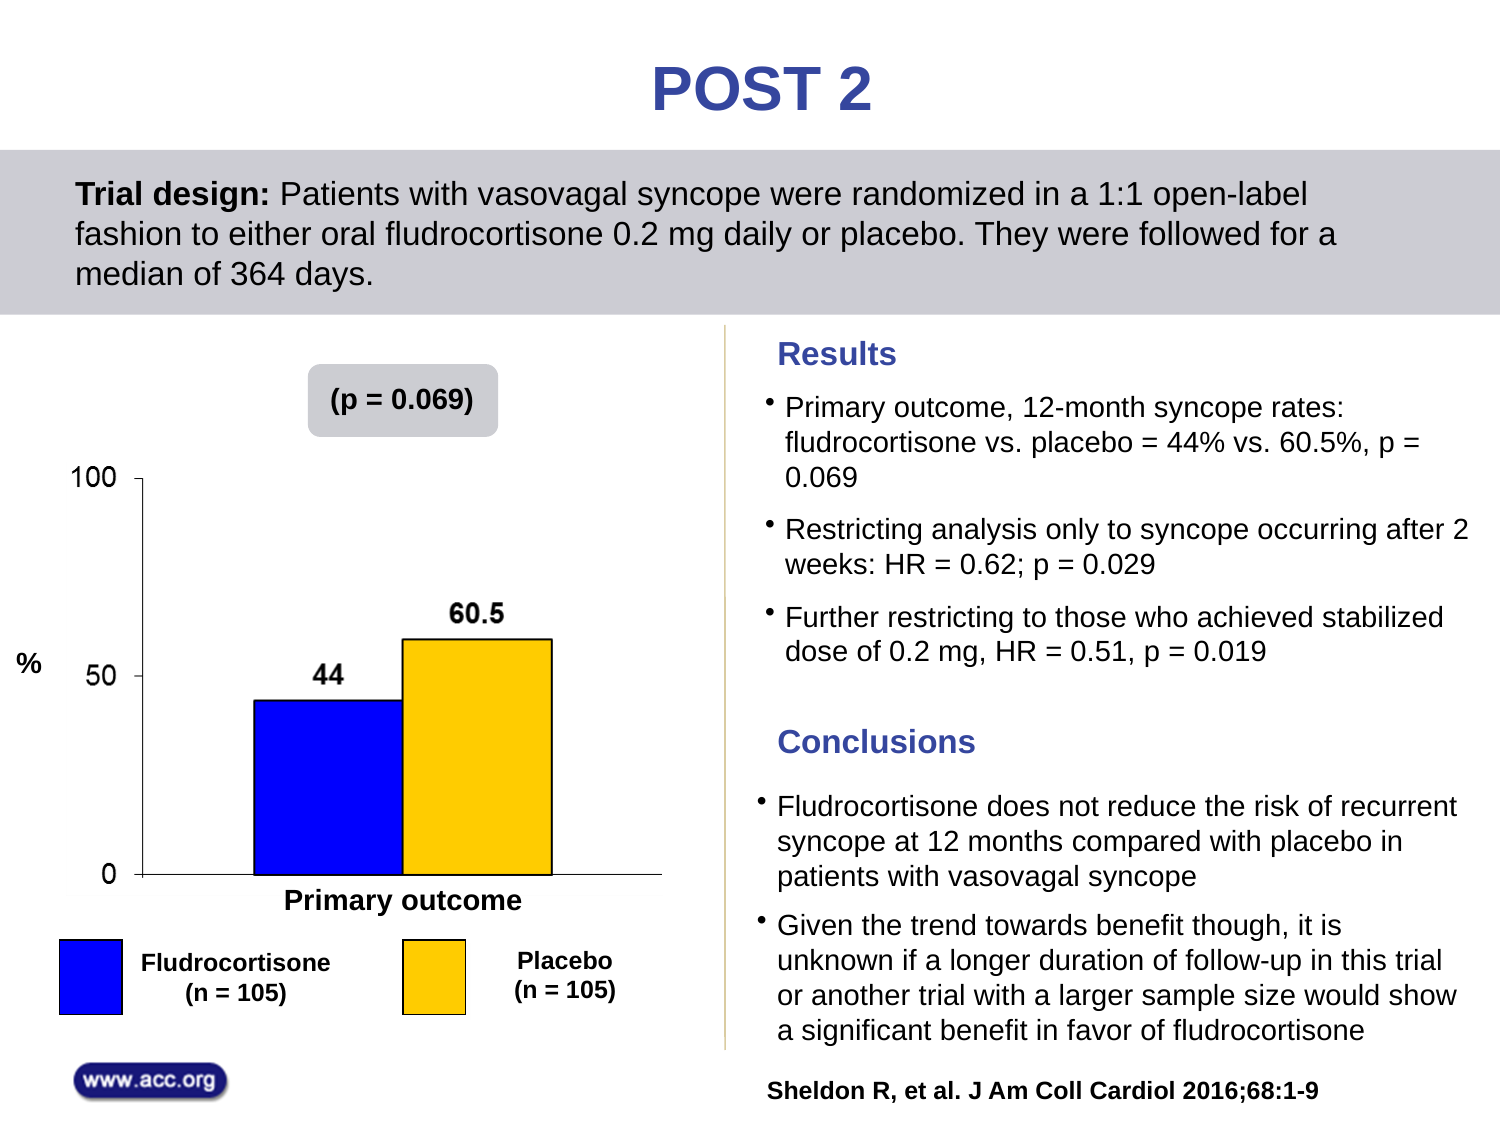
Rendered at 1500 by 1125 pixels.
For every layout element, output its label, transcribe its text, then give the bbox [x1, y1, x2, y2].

text_box Fludrocortisone (n = 105) [123, 939, 350, 1014]
text_box [308, 364, 498, 437]
text_box Trial design: Patients with vasovagal syncope were randomized in a 1:1 open-label fashion to either oral fludrocortisone 0.2 mg daily or placebo. They were followed for a median of 364 days. [0, 149, 1500, 315]
text_box Conclusions [762, 712, 1413, 768]
text_box [403, 939, 466, 1015]
text_box Fludrocortisone does not reduce the risk of recurrent syncope at 12 months compared with placebo in patients with vasovagal syncope Given the trend towards benefit though, it is unknown if a longer duration of follow-up in this trial or another trial with a larger sample size would show a significant benefit in favor of fludrocortisone [742, 779, 1478, 1068]
picture [65, 462, 663, 897]
text_box % [1, 637, 60, 688]
text_box Sheldon R, et al. J Am Coll Cardiol 2016;68:1-9 [752, 1067, 1453, 1112]
picture [50, 1053, 255, 1109]
title POST 2 [62, 44, 1463, 126]
text_box Primary outcome [117, 874, 690, 924]
list Primary outcome, 12-month syncope rates: fludrocortisone vs. placebo = 44% vs. 60.5%, p = 0.069 Restricting analysis only to syncope occurring after 2 weeks: HR = 0.62; p = 0.029 Further restricting to those who achieved stabilized dose of 0.2 mg, HR = 0.51, p = 0.019 [749, 380, 1498, 713]
text_box Placebo (n = 105) [455, 936, 675, 1012]
text_box (p = 0.069) [315, 372, 623, 423]
text_box [59, 939, 123, 1015]
text_box Results [762, 324, 1413, 380]
